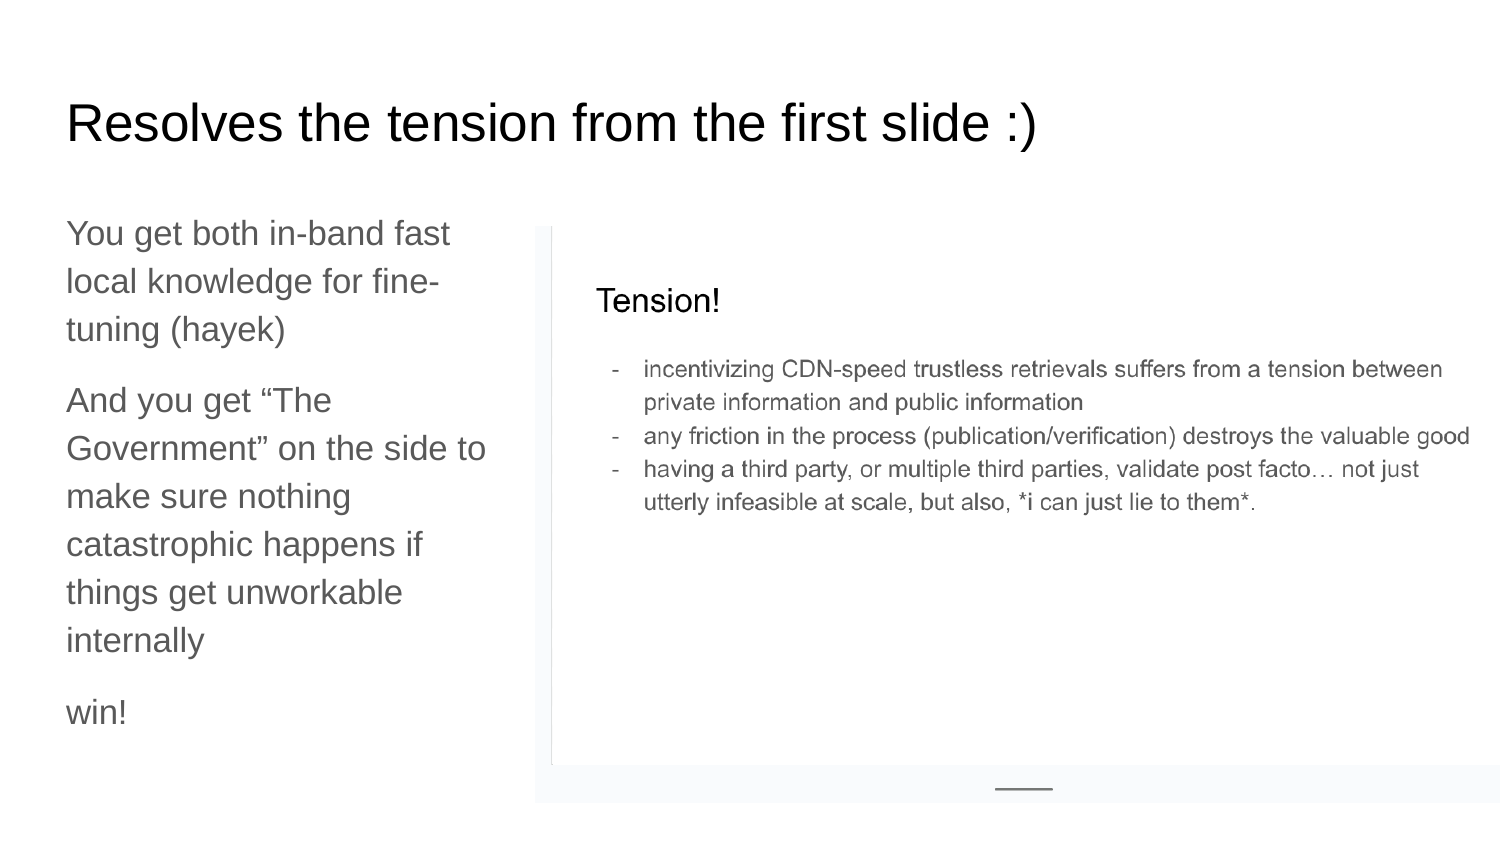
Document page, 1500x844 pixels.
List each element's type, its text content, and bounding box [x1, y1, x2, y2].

picture [535, 226, 1500, 804]
list You get both in-band fast local knowledge for fine-tuning (hayek) And you get “The Government” on the side to make sure nothing catastrophic happens if things get unworkable internally win! [51, 189, 536, 750]
title Resolves the tension from the first slide :) [51, 72, 1449, 167]
